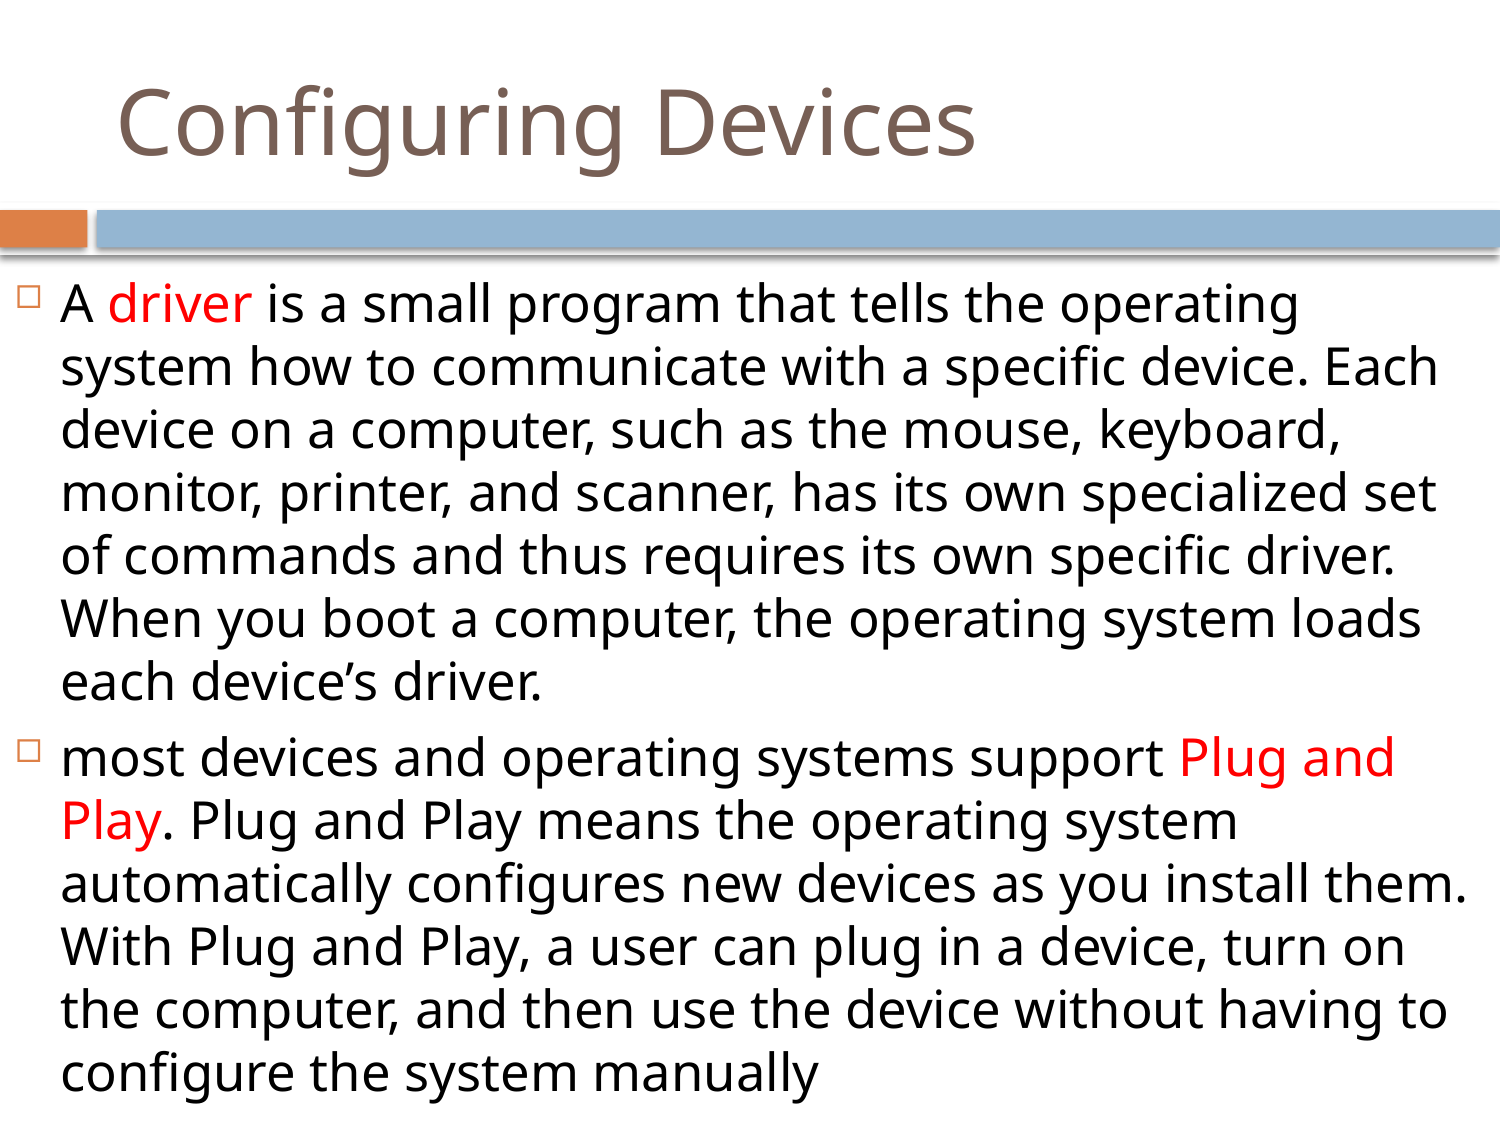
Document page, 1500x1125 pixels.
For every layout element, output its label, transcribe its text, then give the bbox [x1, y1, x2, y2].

list A driver is a small program that tells the operating system how to communicate with a specific device. Each device on a computer, such as the mouse, keyboard, monitor, printer, and scanner, has its own specialized set of commands and thus requires its own specific driver. When you boot a computer, the operating system loads each device’s driver. most devices and operating systems support Plug and Play. Plug and Play means the operating system automatically configures new devices as you install them. With Plug and Play, a user can plug in a device, turn on the computer, and then use the device without having to configure the system manually [0, 262, 1500, 1125]
title Configuring Devices [100, 37, 1438, 200]
